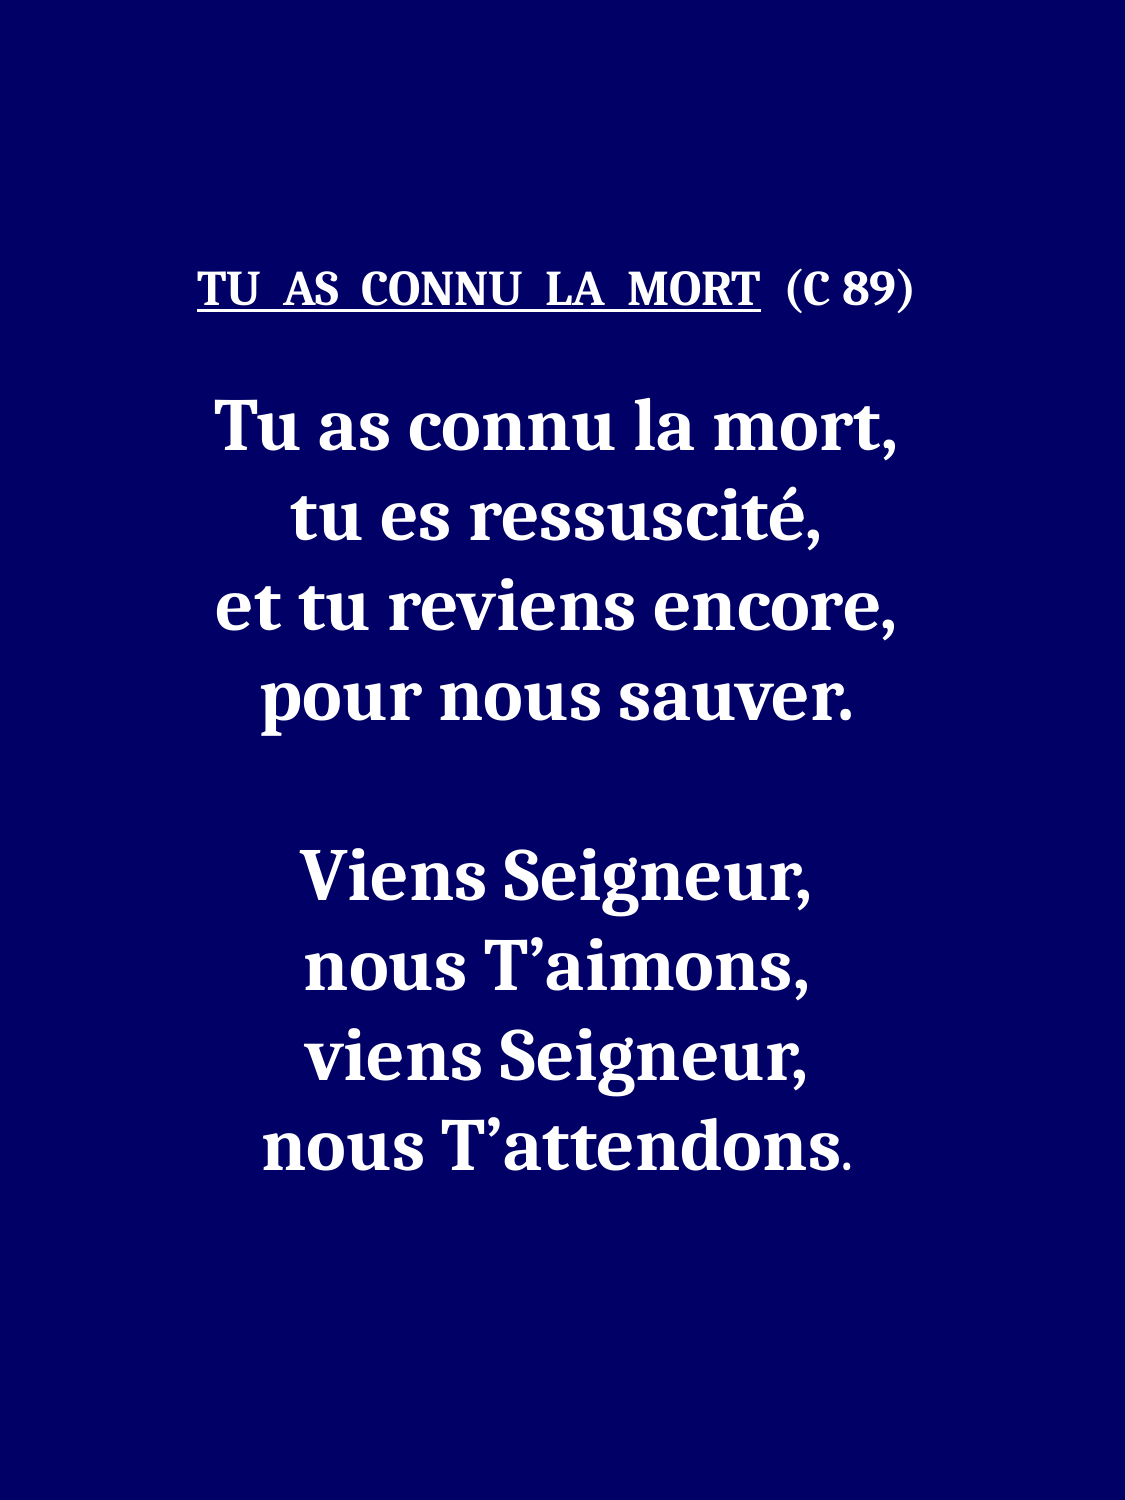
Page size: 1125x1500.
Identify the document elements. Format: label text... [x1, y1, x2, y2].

text_box TU AS CONNU LA MORT (C 89) Tu as connu la mort, tu es ressuscité, et tu reviens encore, pour nous sauver. Viens Seigneur, nous T’aimons, viens Seigneur, nous T’attendons. [16, 247, 1099, 1193]
